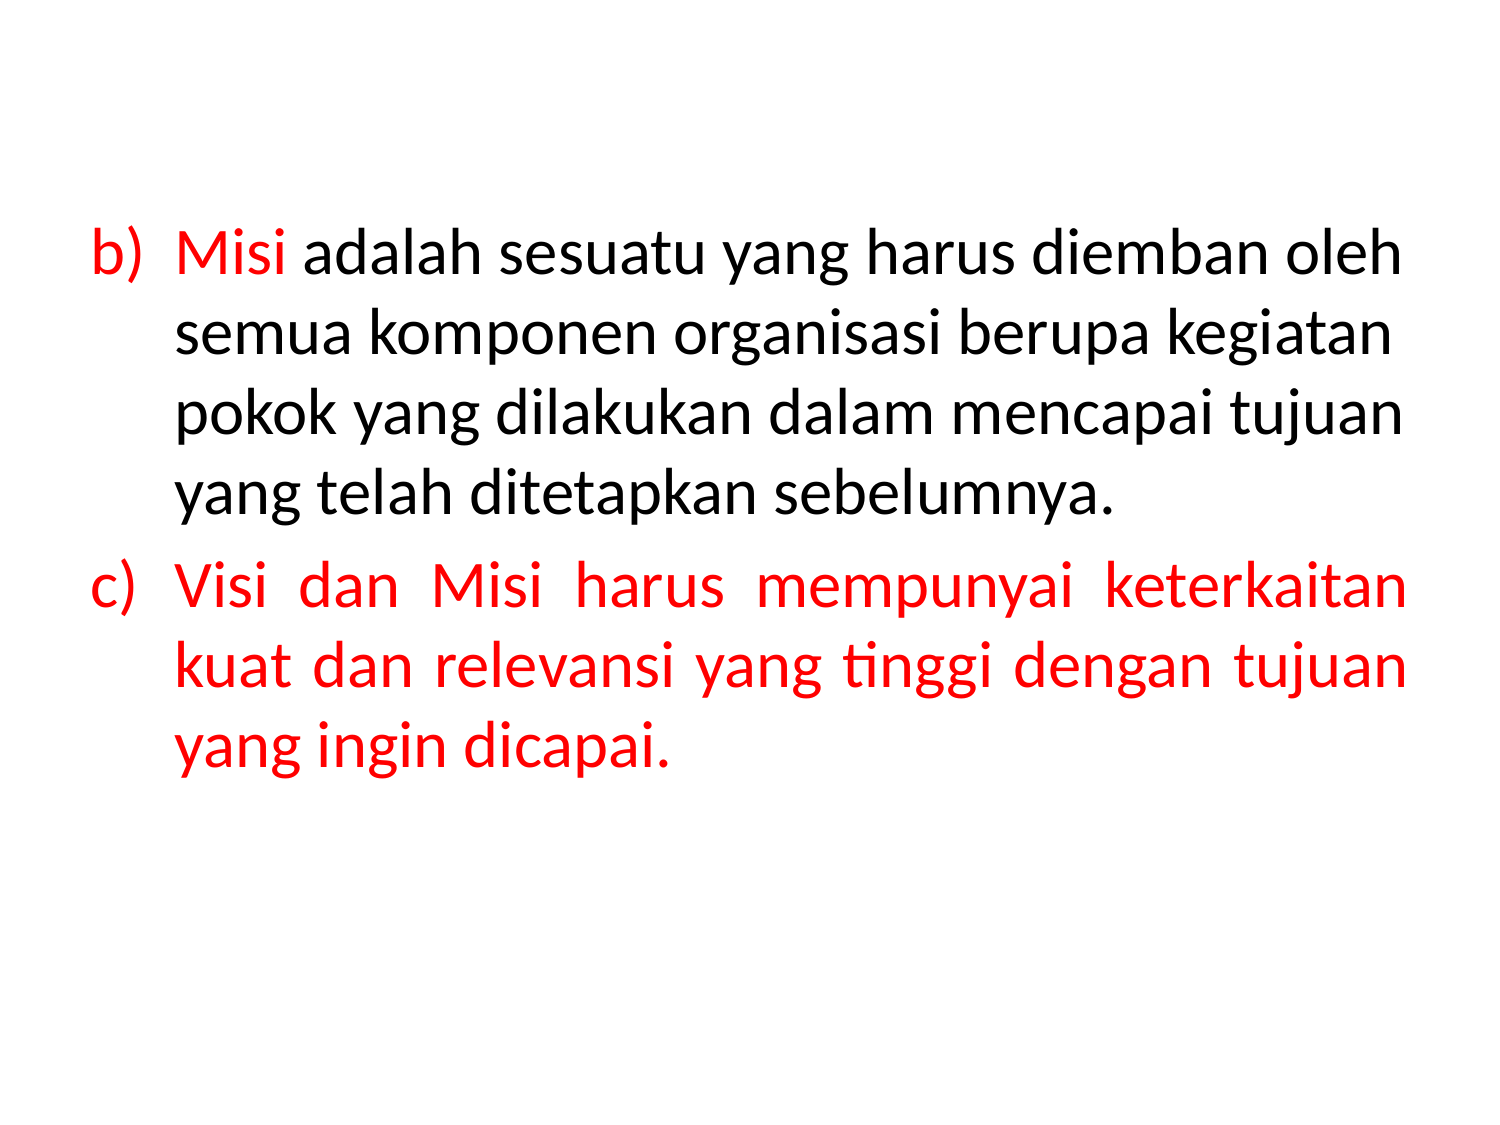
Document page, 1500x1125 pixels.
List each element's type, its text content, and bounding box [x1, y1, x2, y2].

list Misi adalah sesuatu yang harus diemban oleh semua komponen organisasi berupa kegiatan pokok yang dilakukan dalam mencapai tujuan yang telah ditetapkan sebelumnya. Visi dan Misi harus mempunyai keterkaitan kuat dan relevansi yang tinggi dengan tujuan yang ingin dicapai. [75, 200, 1425, 850]
